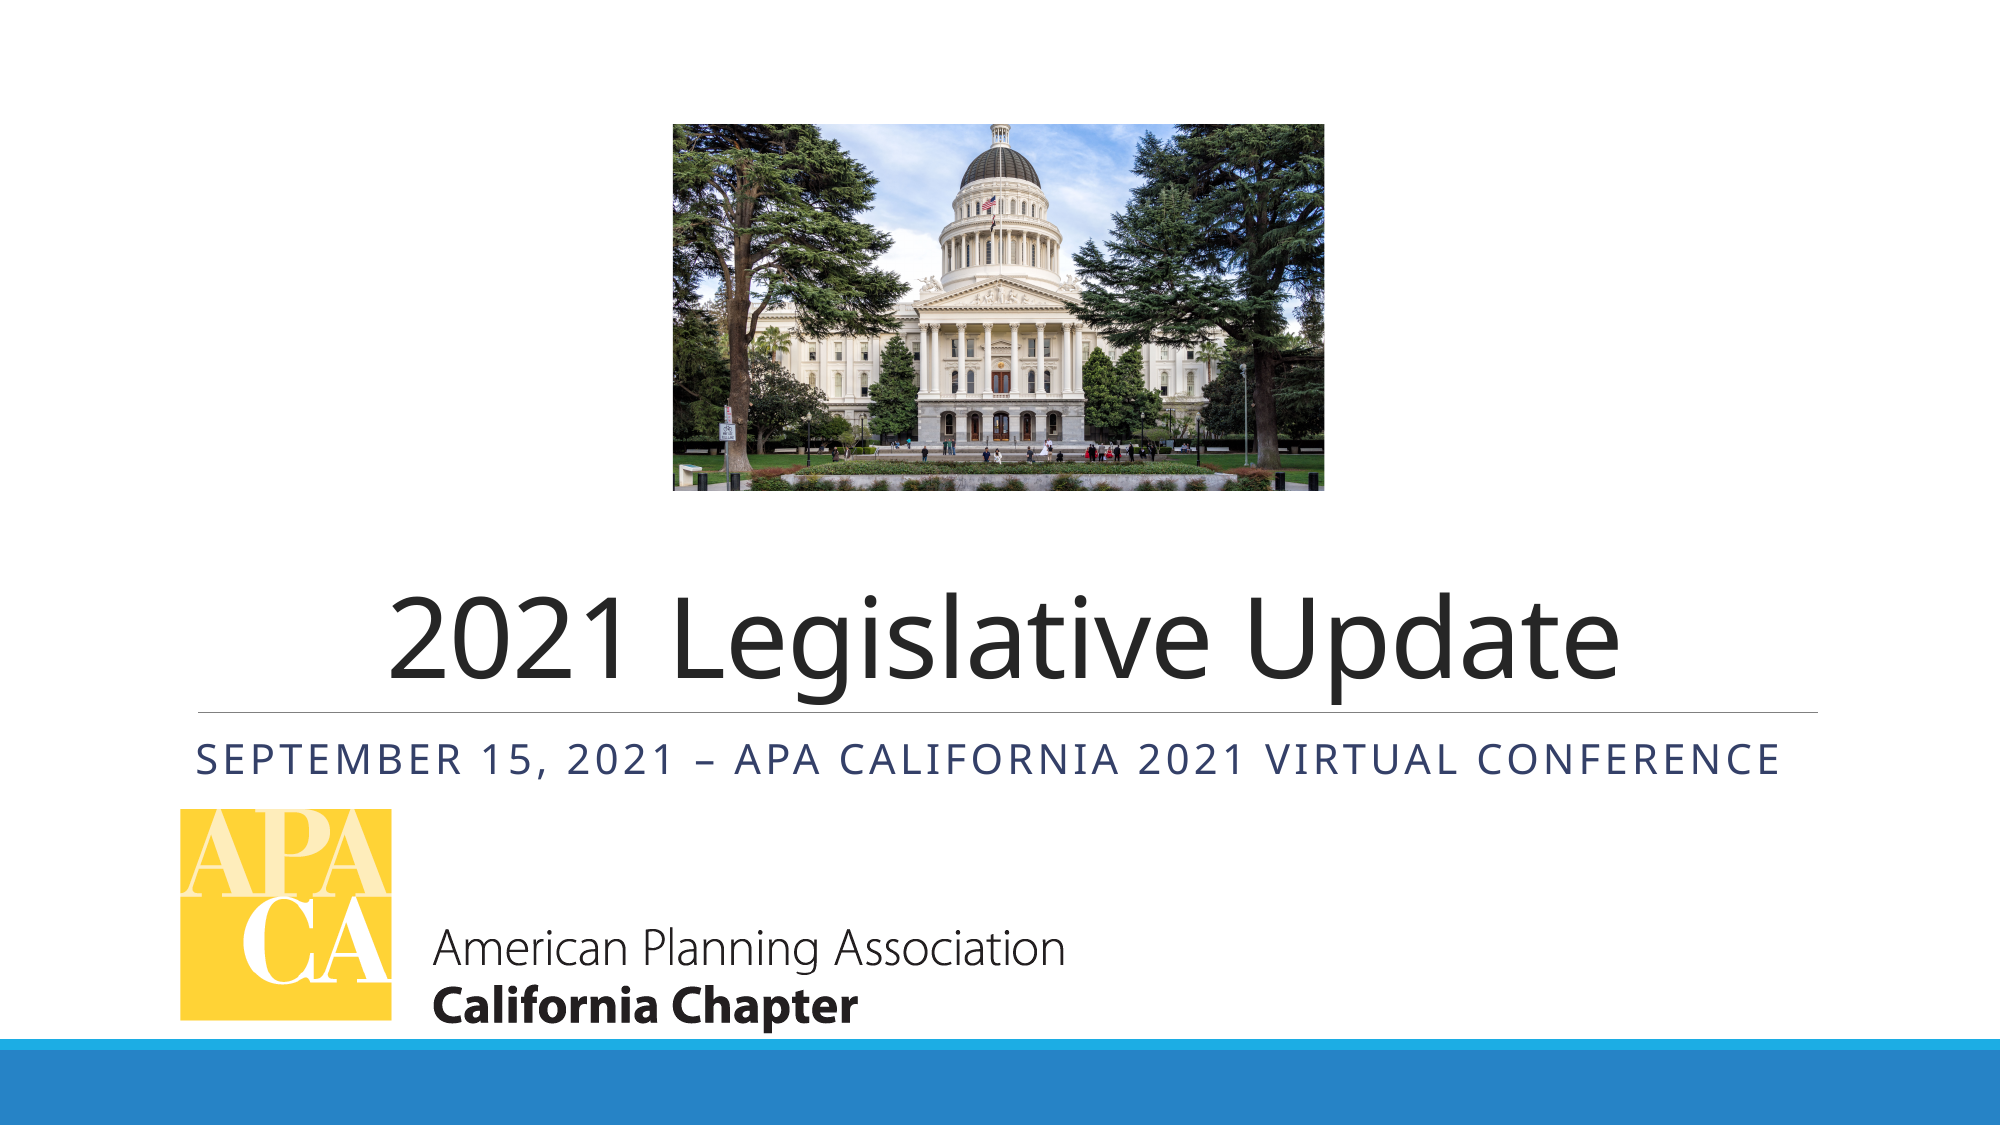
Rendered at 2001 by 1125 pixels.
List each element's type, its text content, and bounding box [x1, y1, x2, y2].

subtitle September 15, 2021 – APA California 2021 Virtual Conference [180, 730, 1831, 919]
title 2021 Legislative Update [180, 124, 1830, 710]
picture [672, 123, 1326, 492]
picture [179, 809, 1131, 1039]
